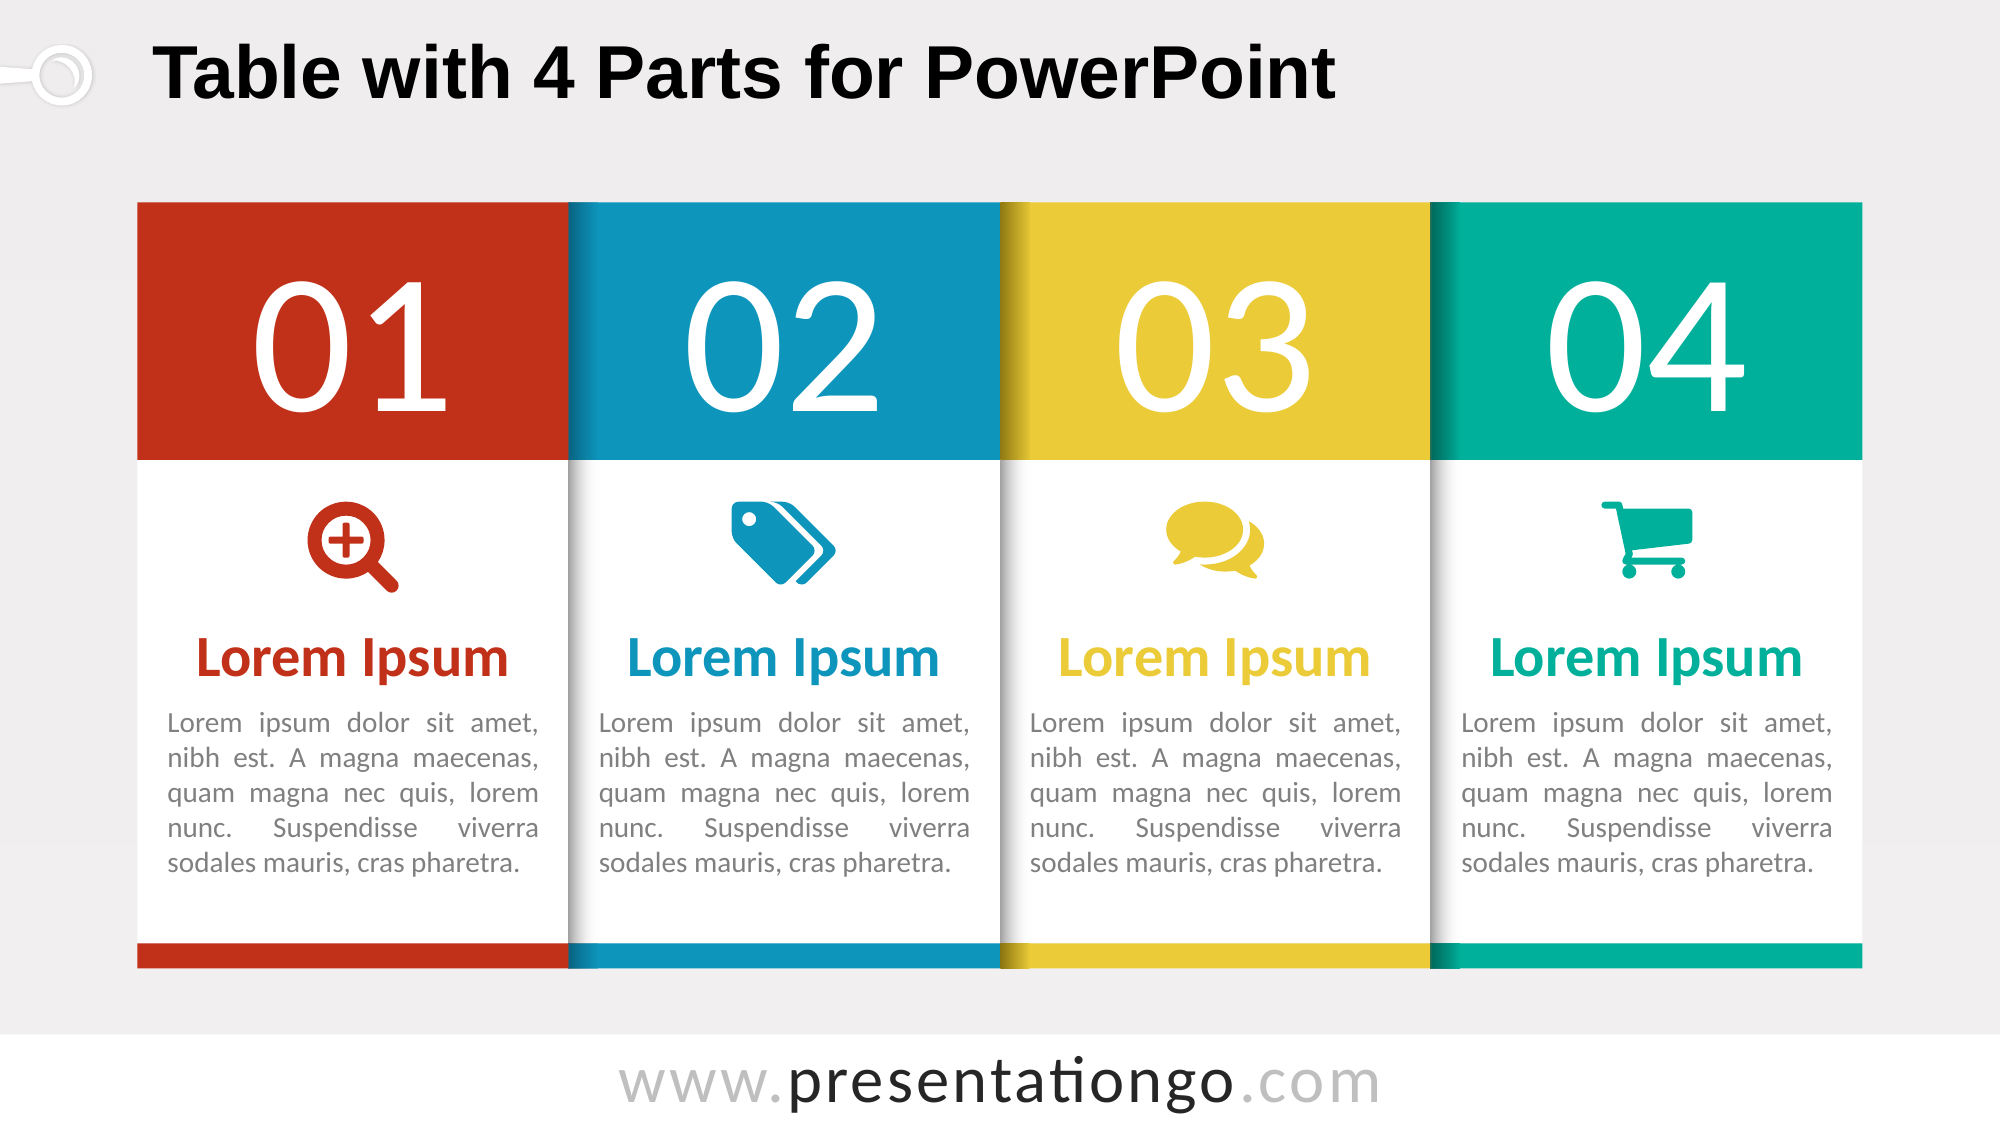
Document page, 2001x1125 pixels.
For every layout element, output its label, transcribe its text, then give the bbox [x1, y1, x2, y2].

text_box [1430, 202, 1460, 969]
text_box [1030, 202, 1430, 969]
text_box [1000, 202, 1030, 969]
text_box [137, 202, 568, 969]
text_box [598, 609, 971, 888]
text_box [1460, 202, 1863, 969]
title Table with 4 Parts for PowerPoint [137, 26, 1863, 148]
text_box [598, 202, 1000, 969]
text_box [568, 202, 598, 969]
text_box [1030, 609, 1403, 888]
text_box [166, 609, 540, 888]
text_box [1460, 609, 1834, 888]
